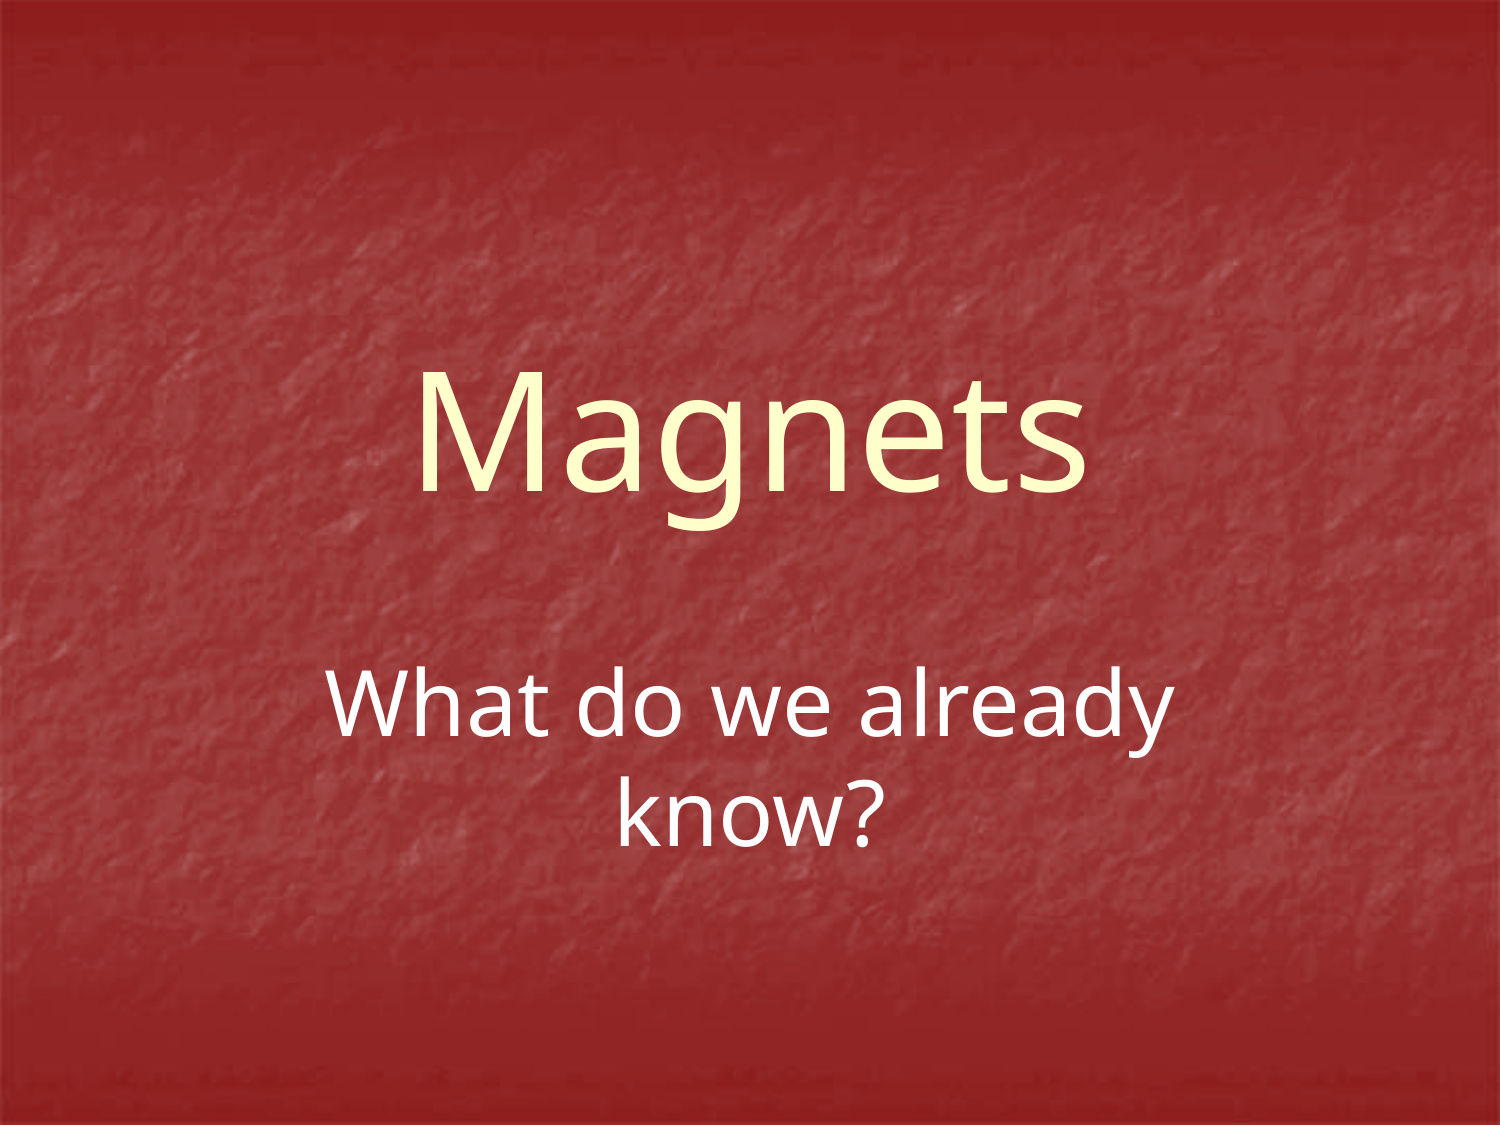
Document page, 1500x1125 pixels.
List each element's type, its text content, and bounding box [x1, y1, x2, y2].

subtitle What do we already know? [225, 637, 1275, 925]
title Magnets [112, 275, 1388, 575]
